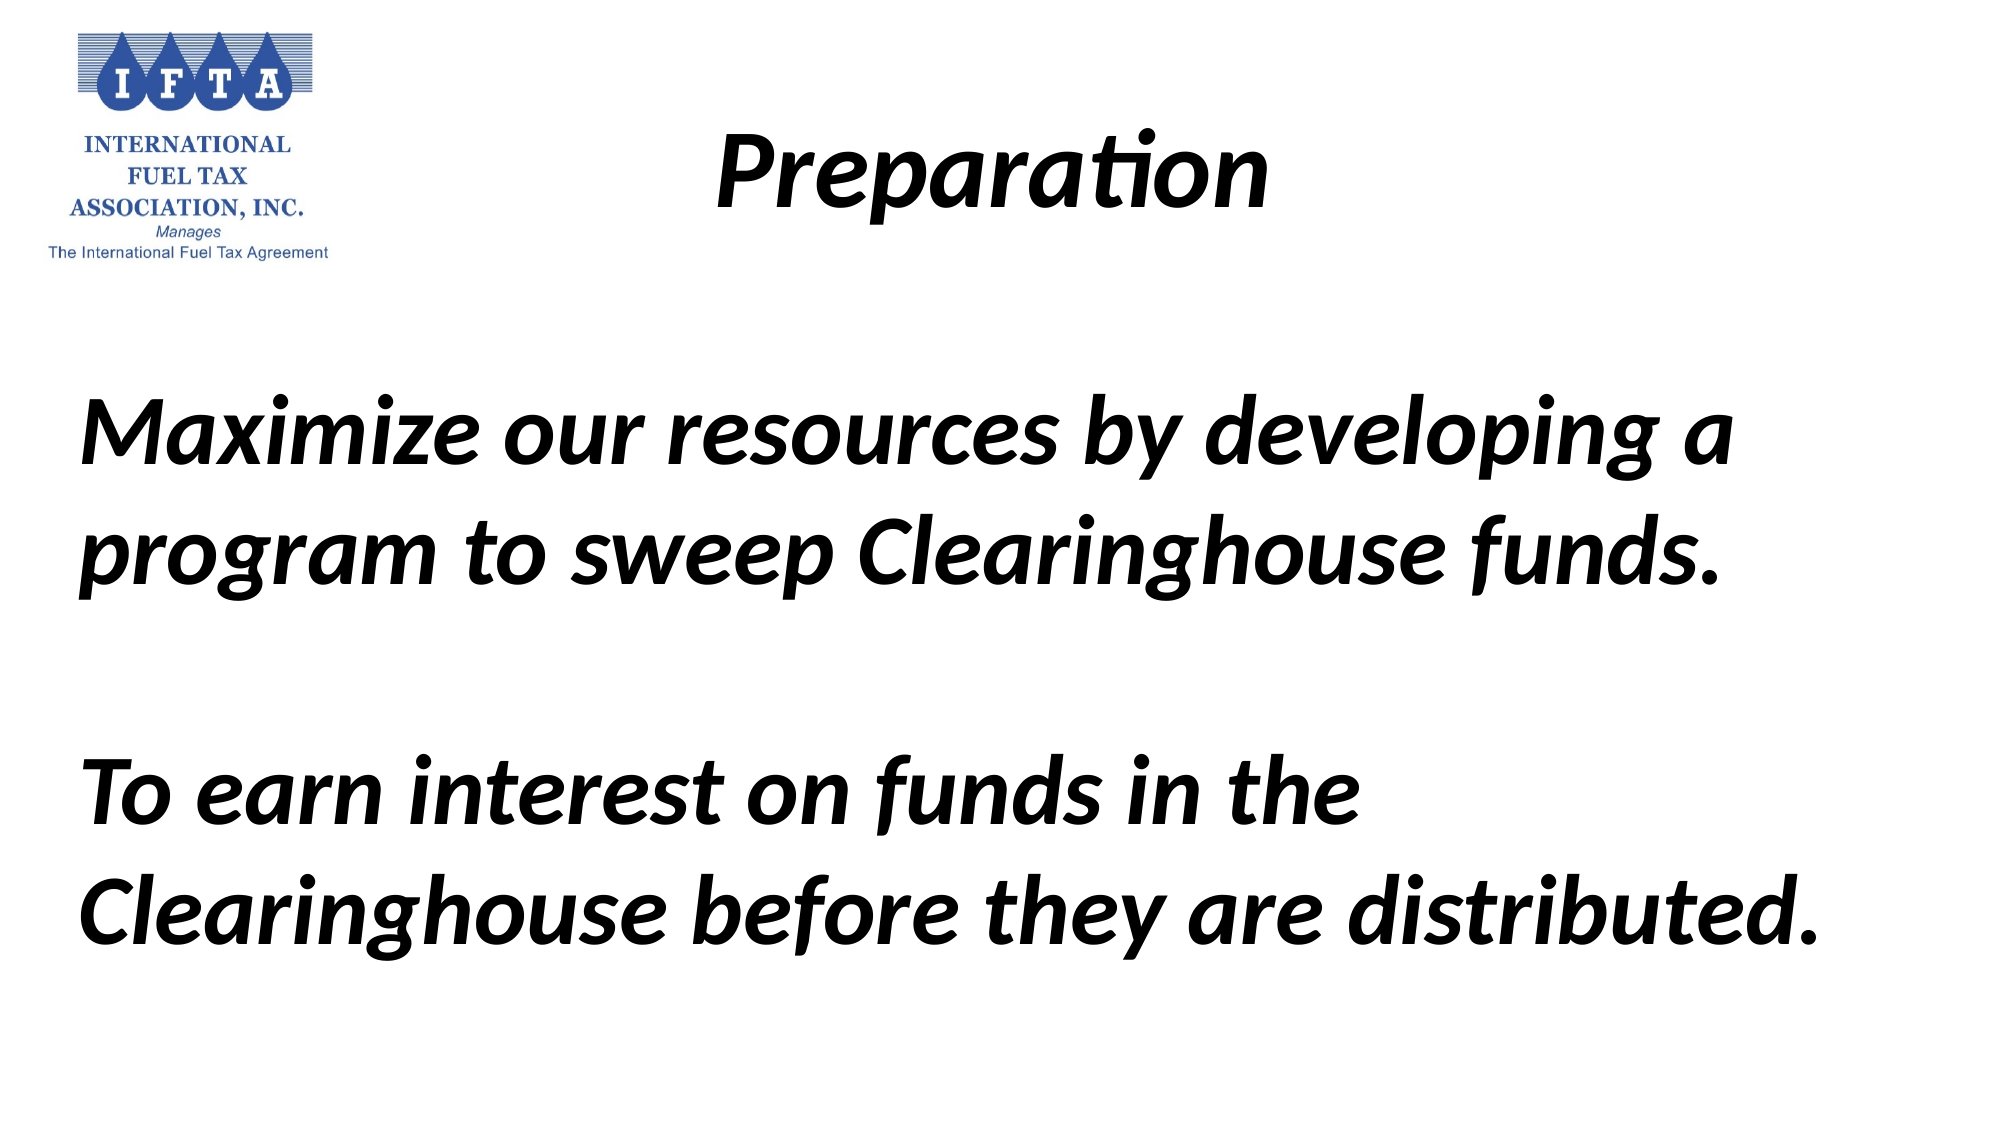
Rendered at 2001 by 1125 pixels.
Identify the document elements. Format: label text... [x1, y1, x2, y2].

text_box Preparation Maximize our resources by developing a program to sweep Clearinghouse funds. To earn interest on funds in the Clearinghouse before they are distributed. [63, 87, 1949, 972]
picture [20, 0, 362, 290]
